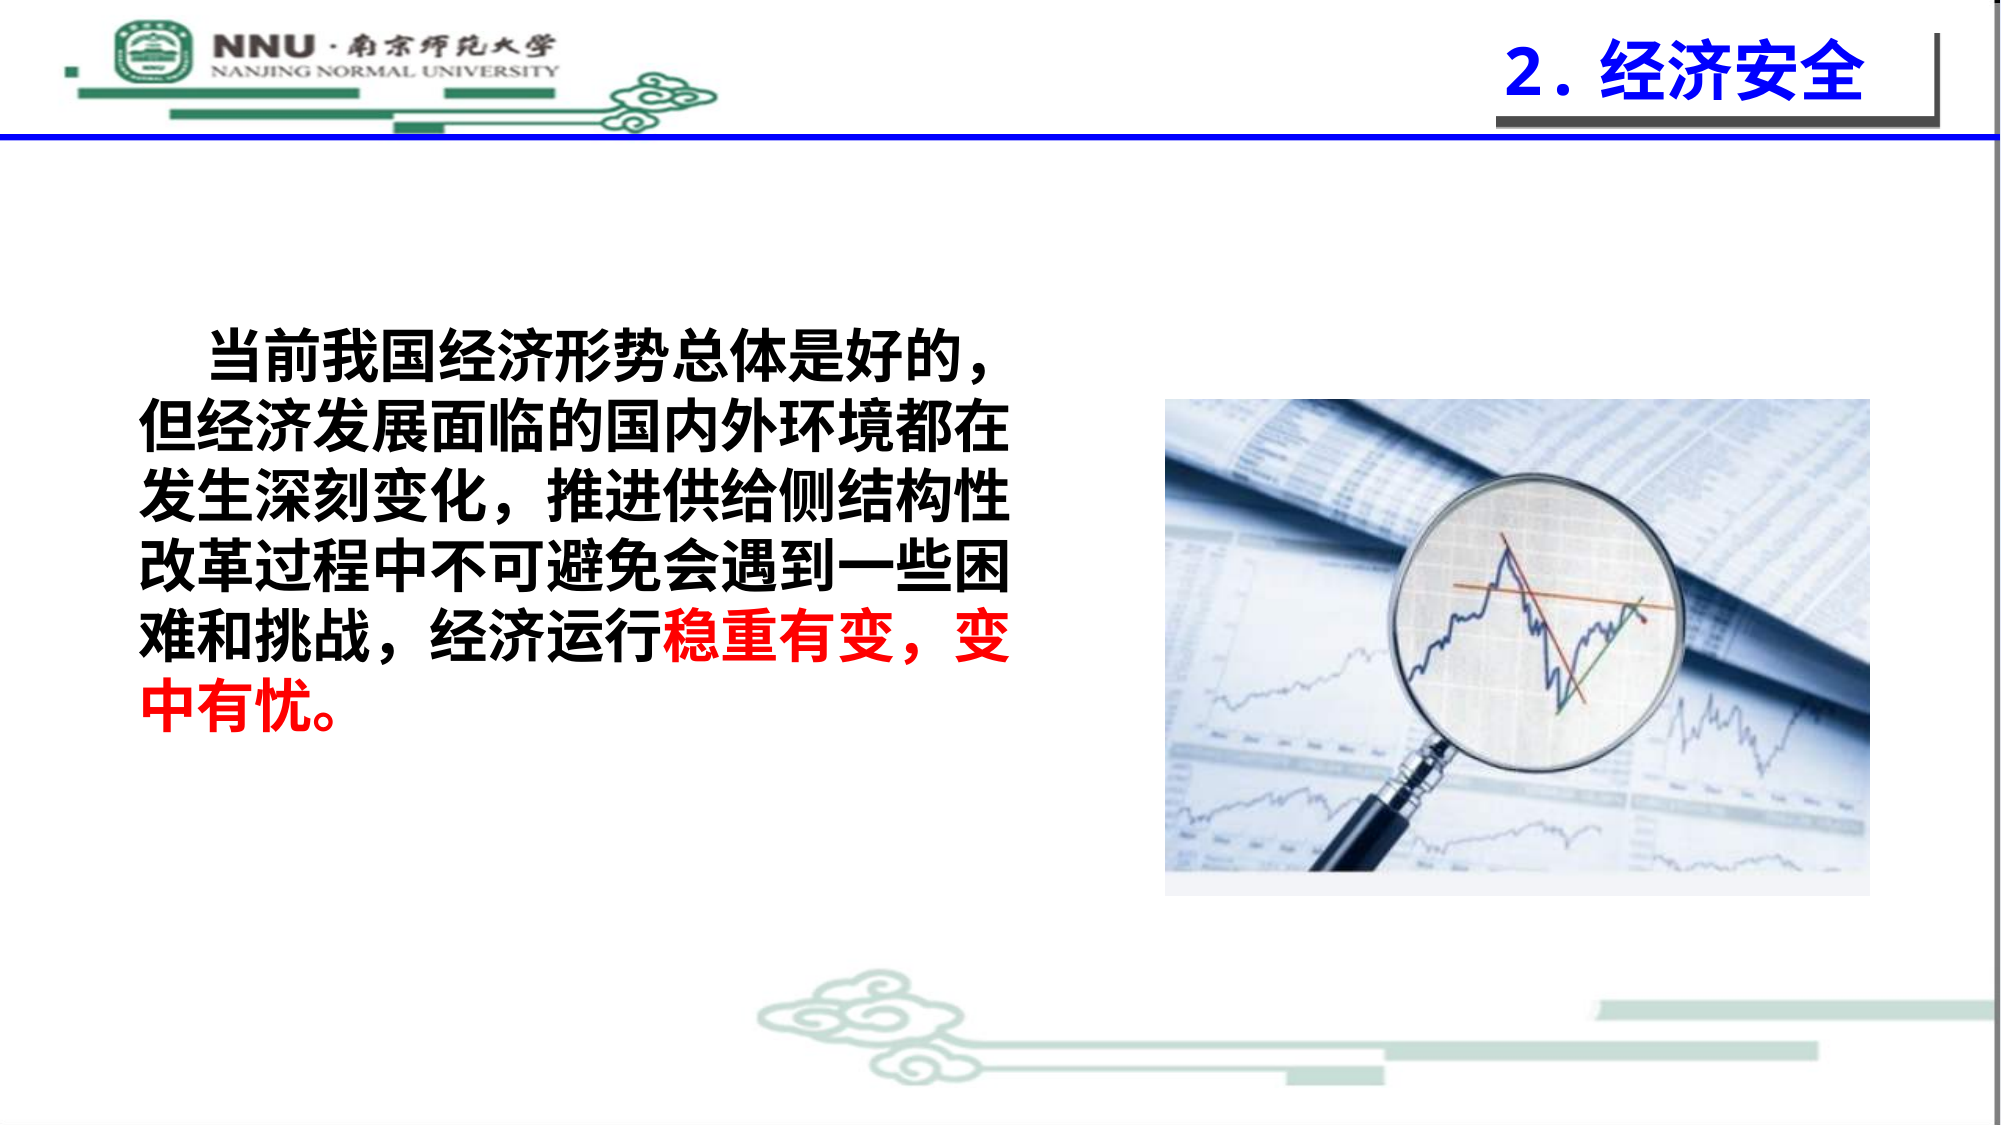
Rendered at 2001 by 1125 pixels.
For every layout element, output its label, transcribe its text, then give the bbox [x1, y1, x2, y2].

text_box 2.经济安全 [1488, 21, 1935, 117]
text_box 当前我国经济形势总体是好的，但经济发展面临的国内外环境都在发生深刻变化，推进供给侧结构性改革过程中不可避免会遇到一些困难和挑战，经济运行稳重有变，变中有忧。 [123, 312, 1035, 747]
picture [0, 0, 2001, 1125]
